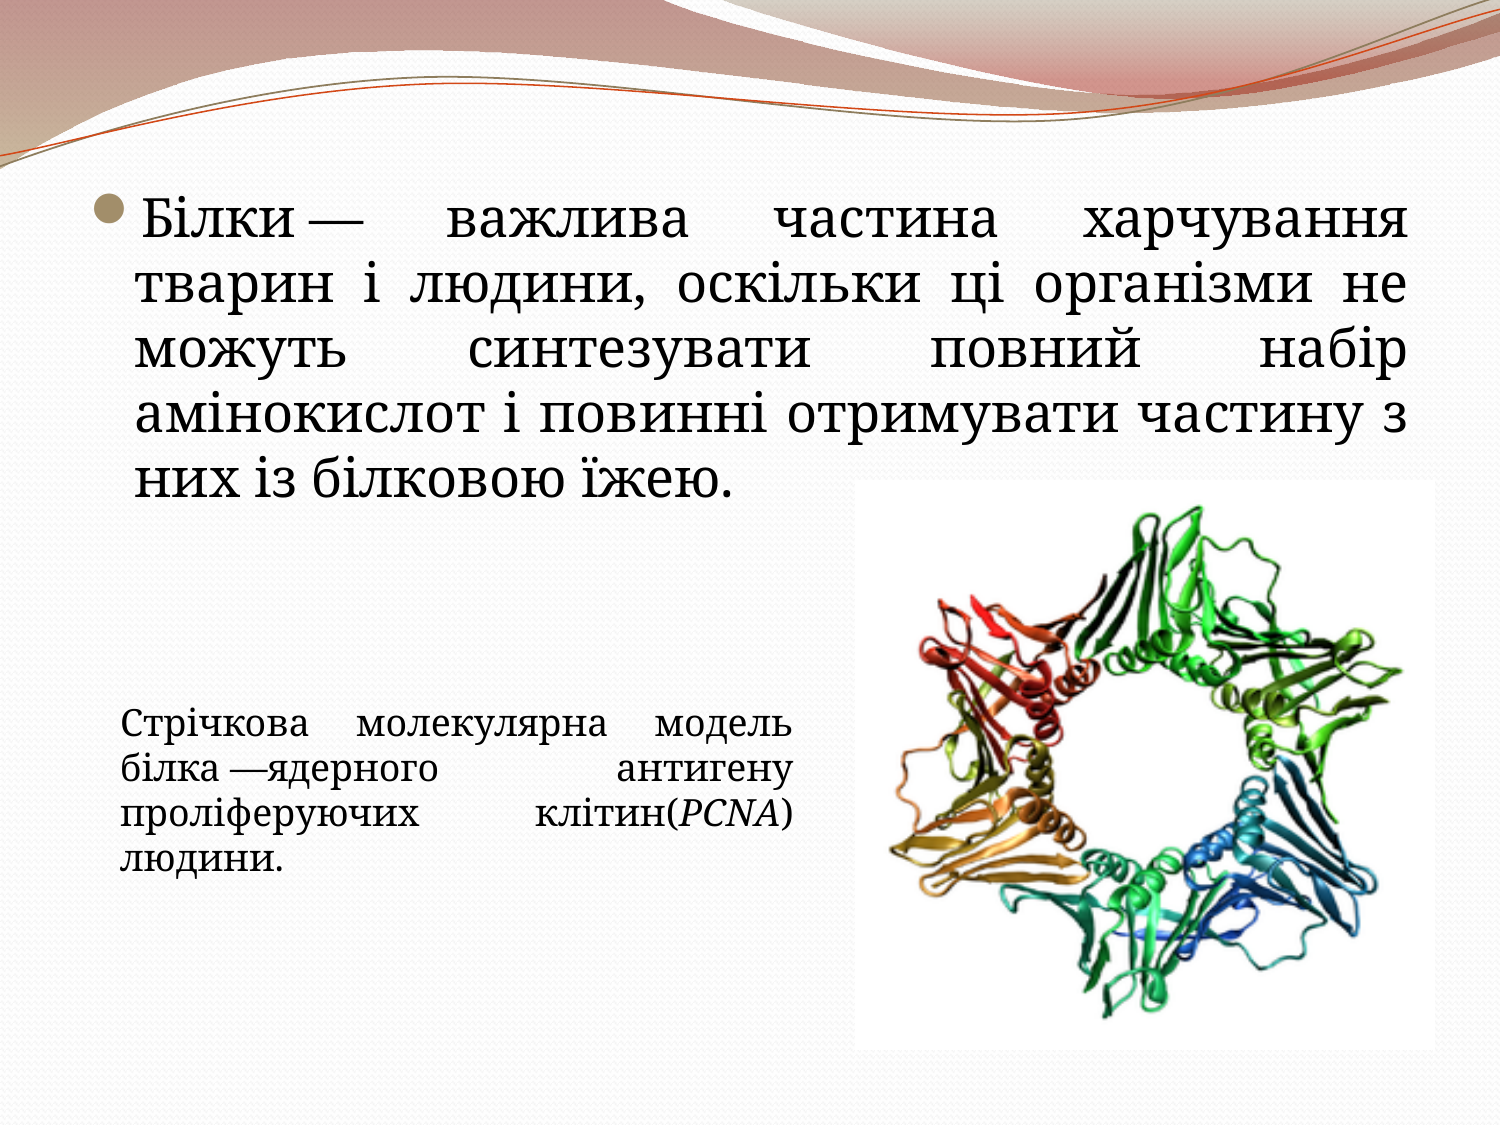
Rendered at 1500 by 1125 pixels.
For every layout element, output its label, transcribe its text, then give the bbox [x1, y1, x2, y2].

picture [855, 480, 1436, 1050]
text_box Стрічкова молекулярна модель білка —ядерного антигену проліферуючих клітин(PCNA) людини. [105, 691, 809, 887]
list Білки — важлива частина харчування тварин і людини, оскільки ці організми не можуть синтезувати повний набір амінокислот і повинні отримувати частину з них із білковою їжею. [75, 175, 1425, 1038]
